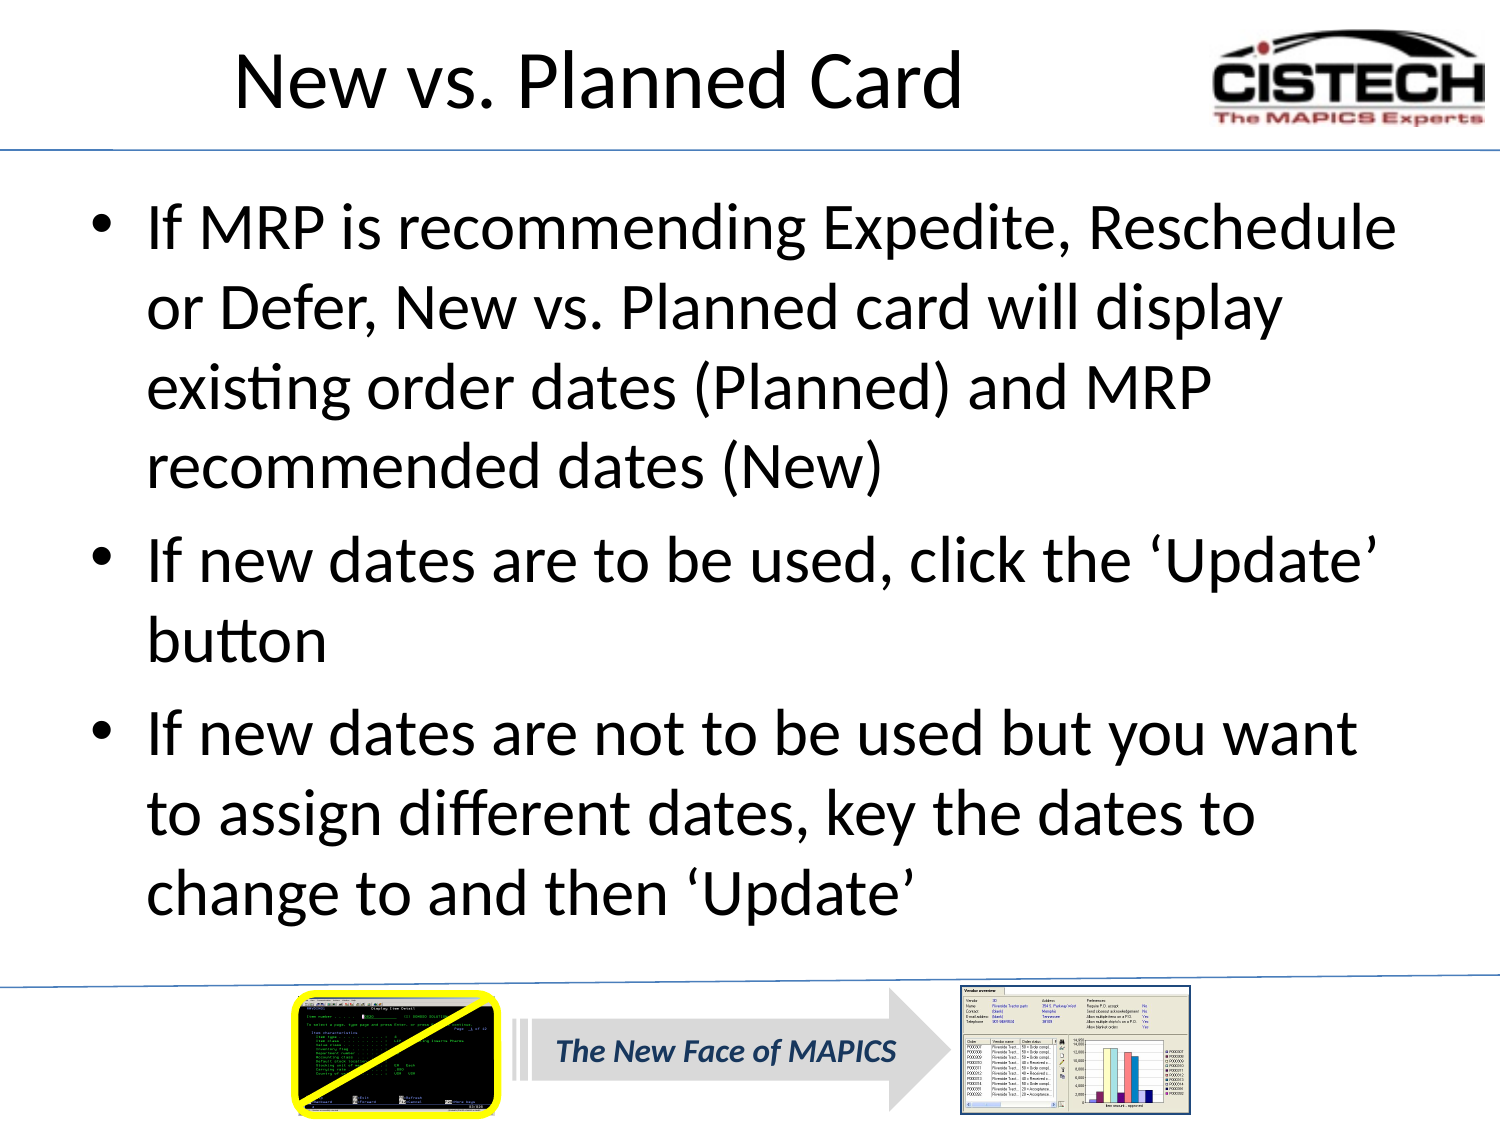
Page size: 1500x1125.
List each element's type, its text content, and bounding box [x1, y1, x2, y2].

title New vs. Planned Card [0, 0, 1200, 150]
picture [299, 998, 479, 1099]
picture [962, 987, 1189, 1113]
picture [305, 1003, 494, 1111]
list If MRP is recommending Expedite, Reschedule or Defer, New vs. Planned card will display existing order dates (Planned) and MRP recommended dates (New) If new dates are to be used, click the ‘Update’ button If new dates are not to be used but you want to assign different dates, key the dates to change to and then ‘Update’ [75, 174, 1425, 963]
picture [1209, 29, 1485, 127]
